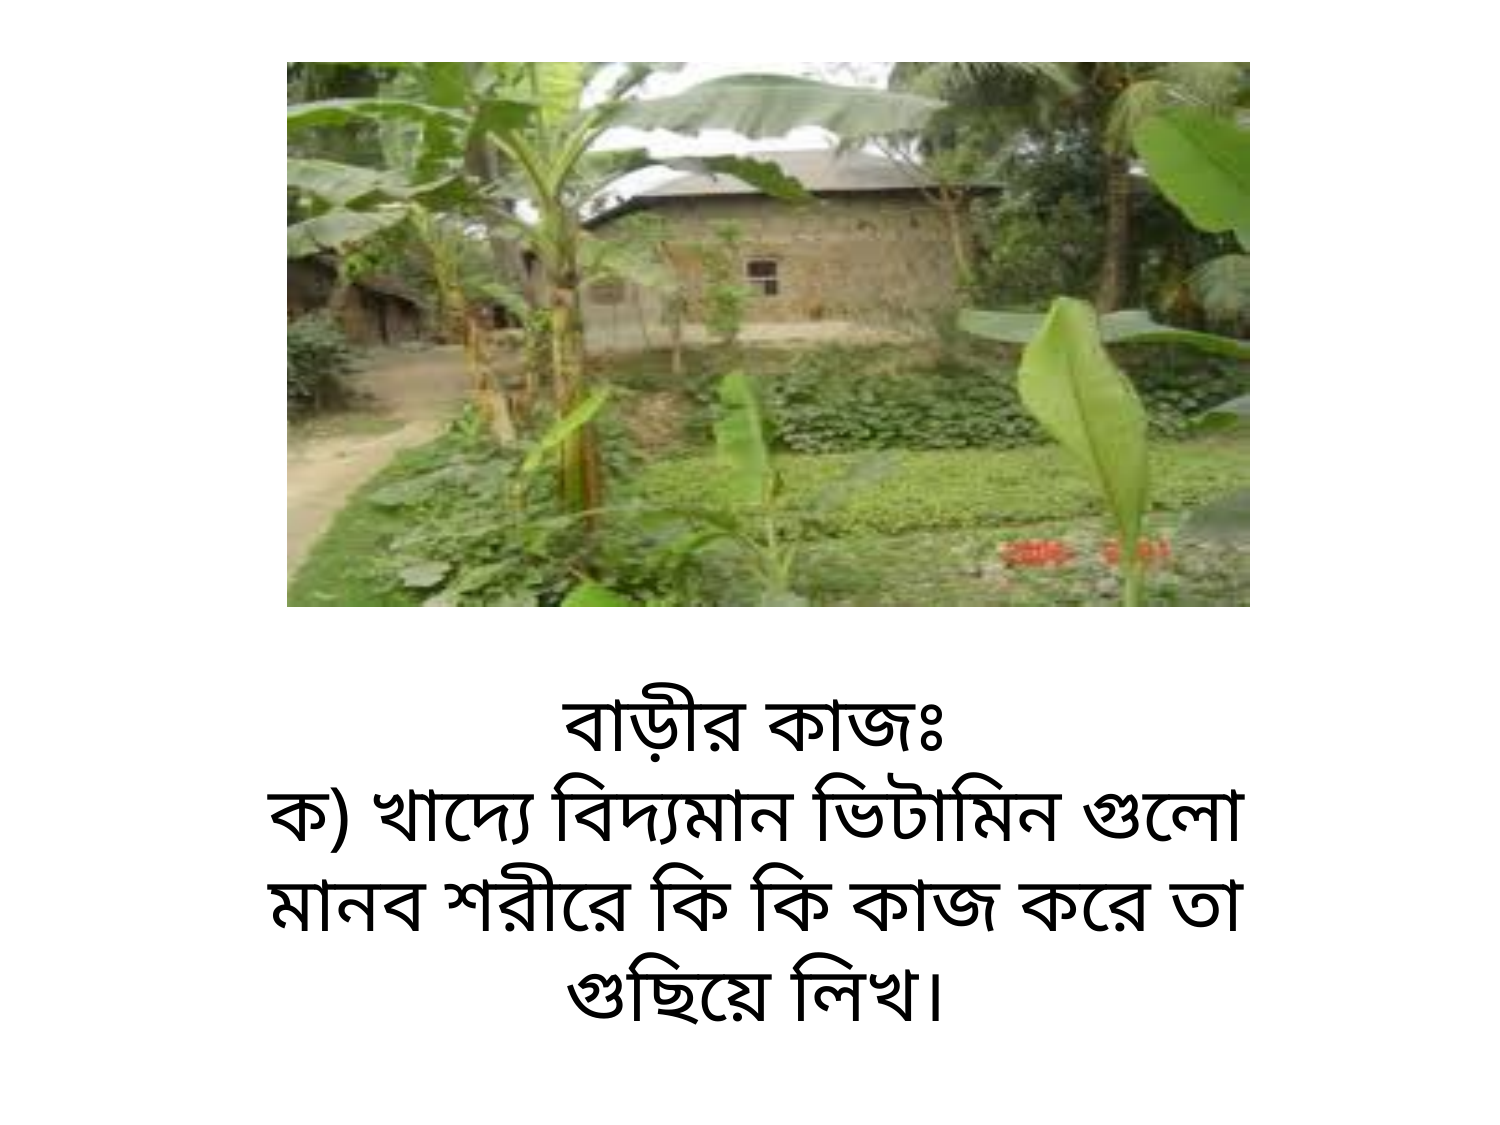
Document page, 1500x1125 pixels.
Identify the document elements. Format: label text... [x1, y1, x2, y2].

title বাড়ীর কাজঃ ক) খাদ্যে বিদ্যমান ভিটামিন গুলো মানব শরীরে কি কি কাজ করে তা গুছিয়ে লিখ। [187, 650, 1325, 1063]
picture [287, 62, 1251, 607]
